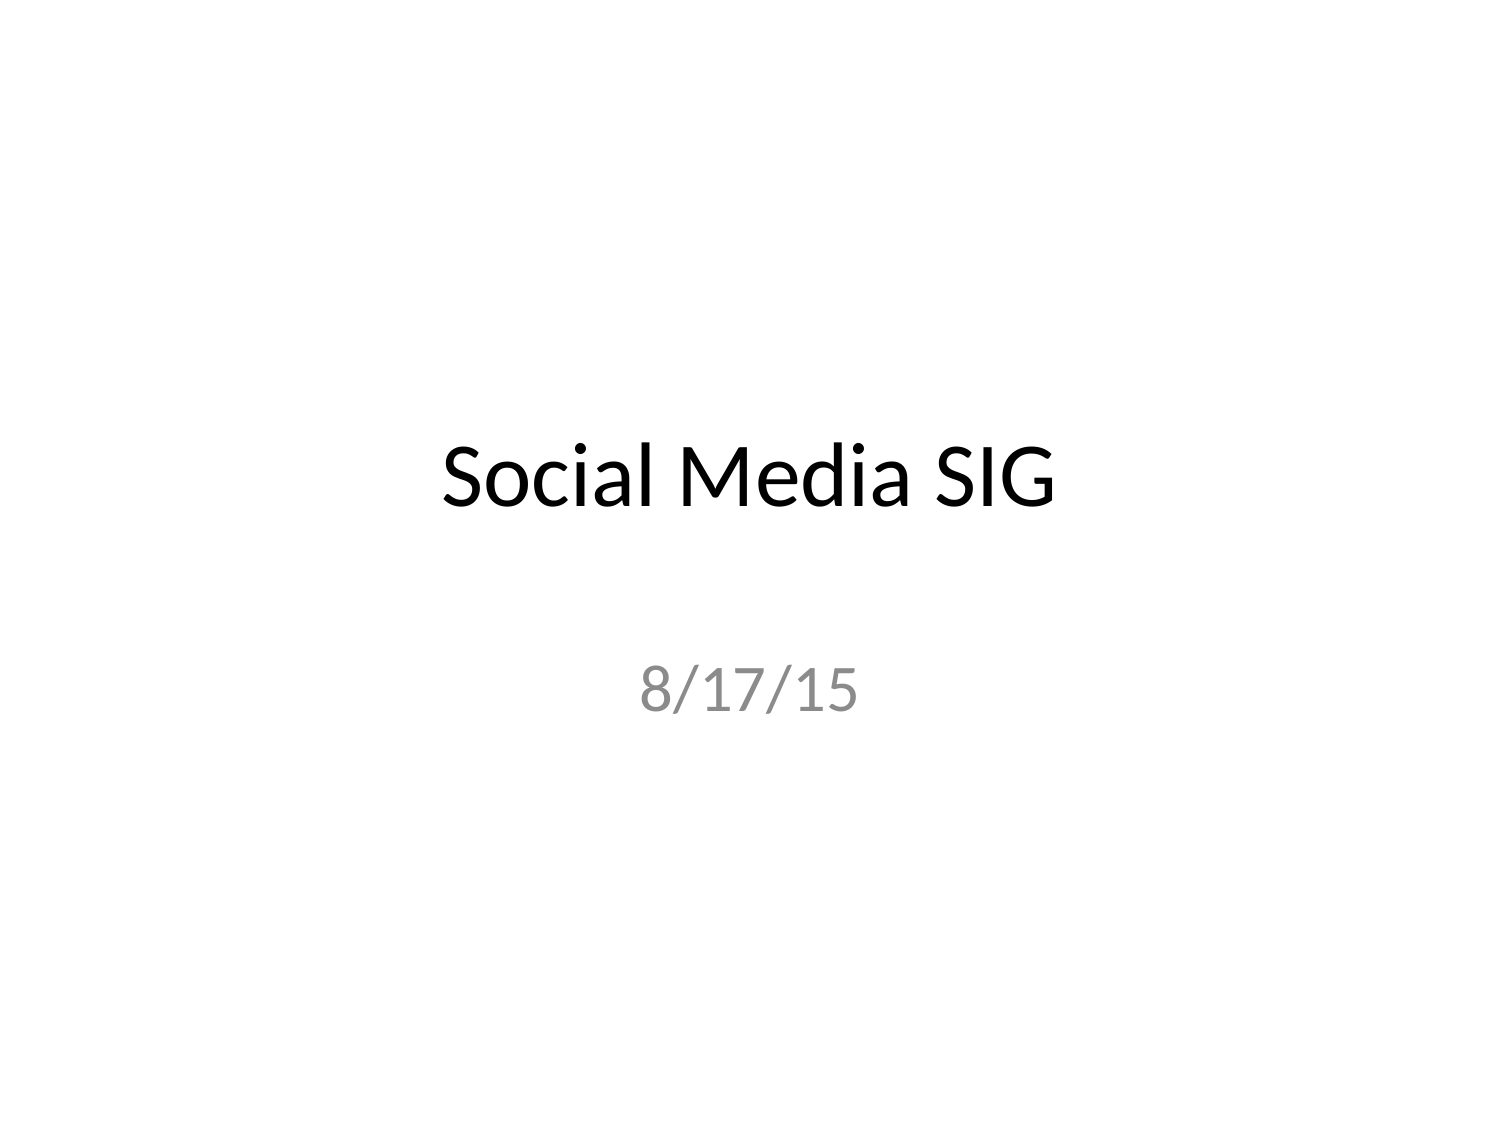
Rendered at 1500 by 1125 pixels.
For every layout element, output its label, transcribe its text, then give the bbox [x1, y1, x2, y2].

title Social Media SIG [112, 349, 1388, 591]
subtitle 8/17/15 [225, 637, 1275, 925]
